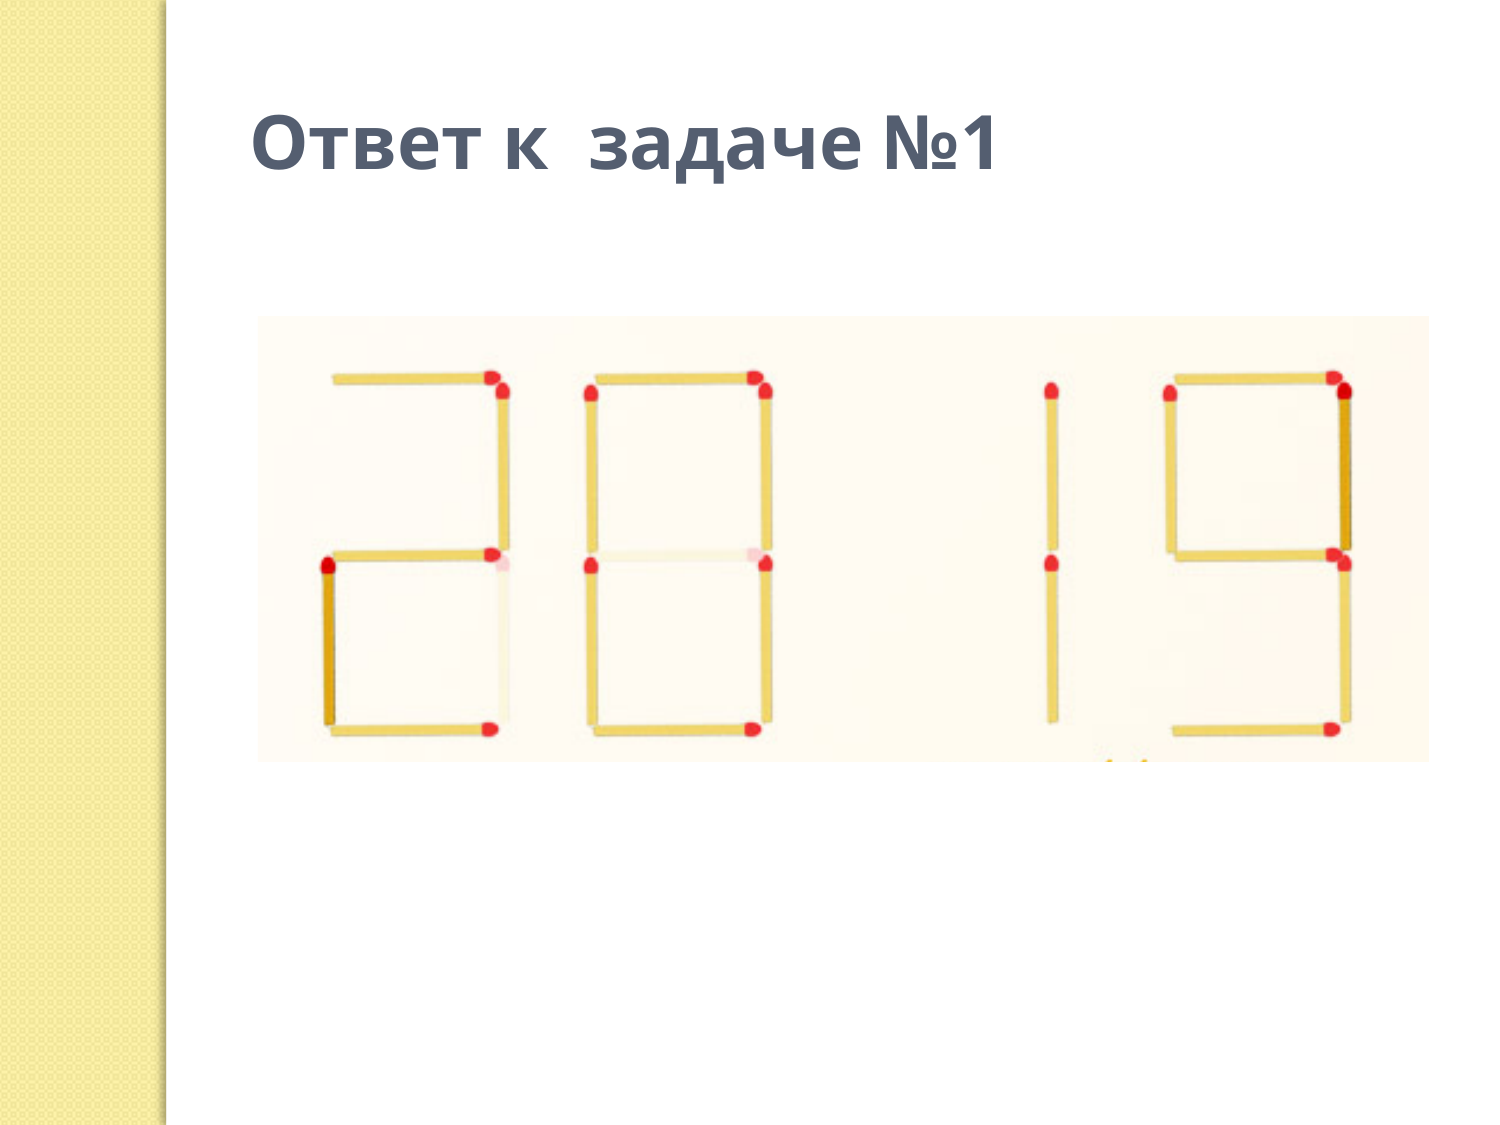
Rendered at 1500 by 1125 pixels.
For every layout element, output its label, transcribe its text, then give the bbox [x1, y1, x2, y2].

text_box Ответ к задаче №1 [234, 82, 1465, 270]
picture [257, 316, 1430, 762]
